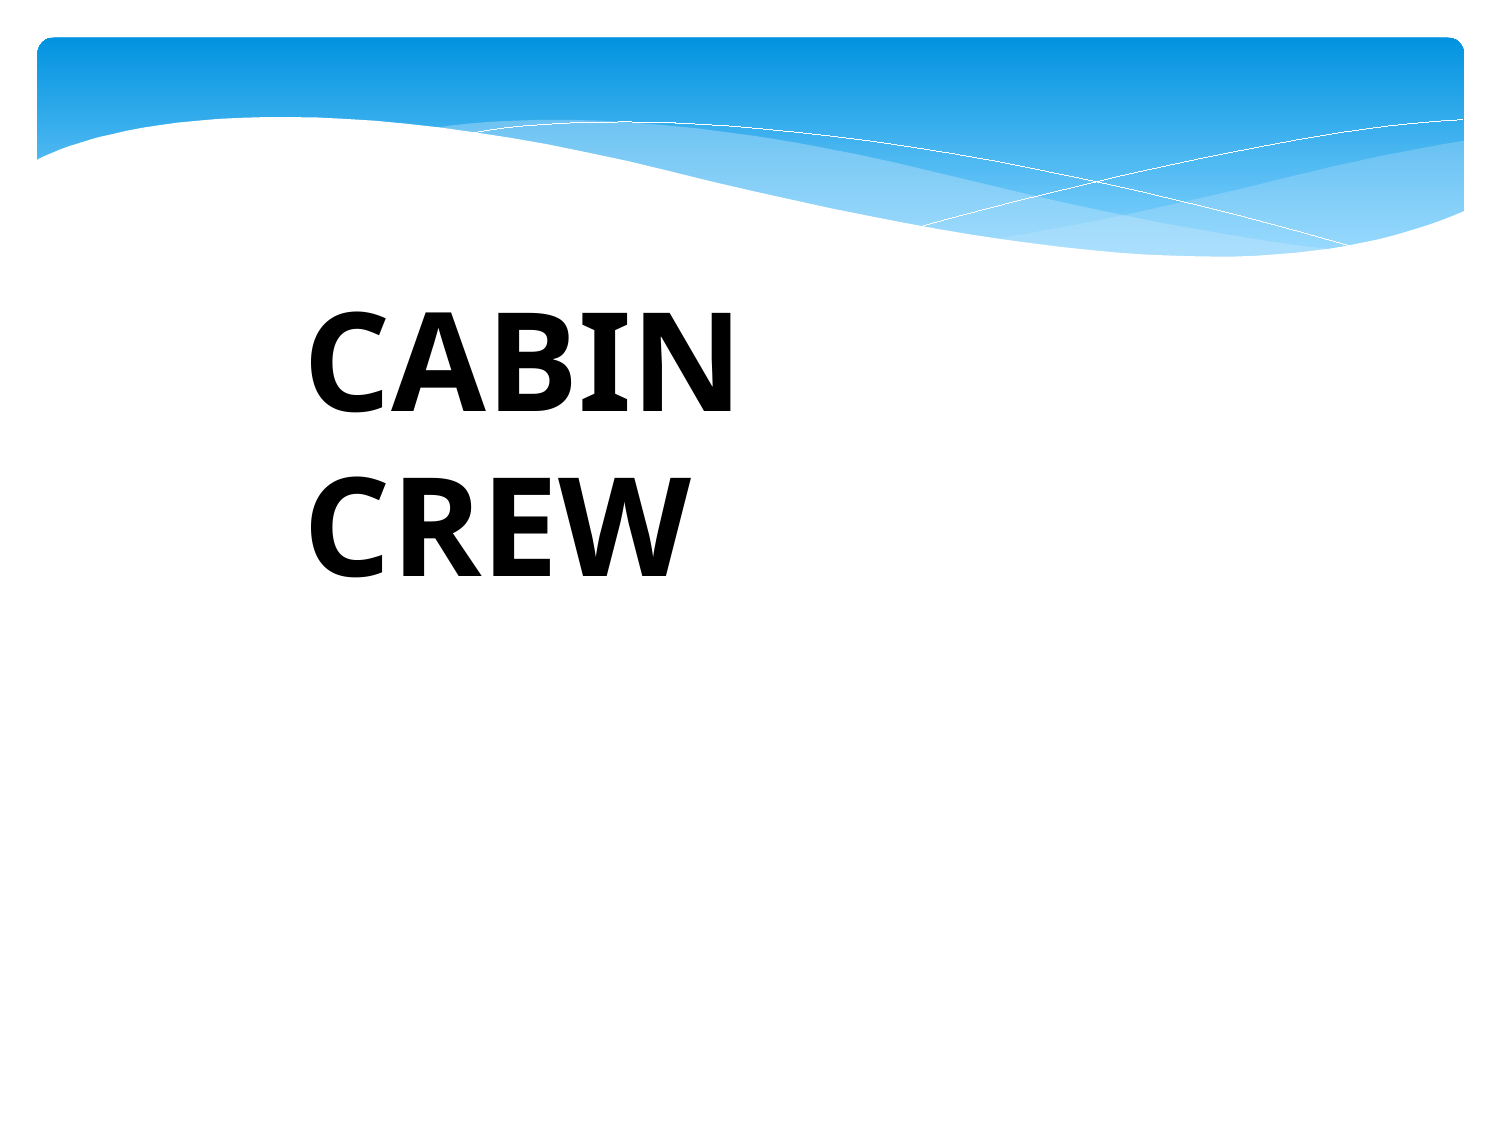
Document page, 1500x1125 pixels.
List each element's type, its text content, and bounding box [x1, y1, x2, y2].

text_box CABIN CREW [289, 267, 1140, 612]
